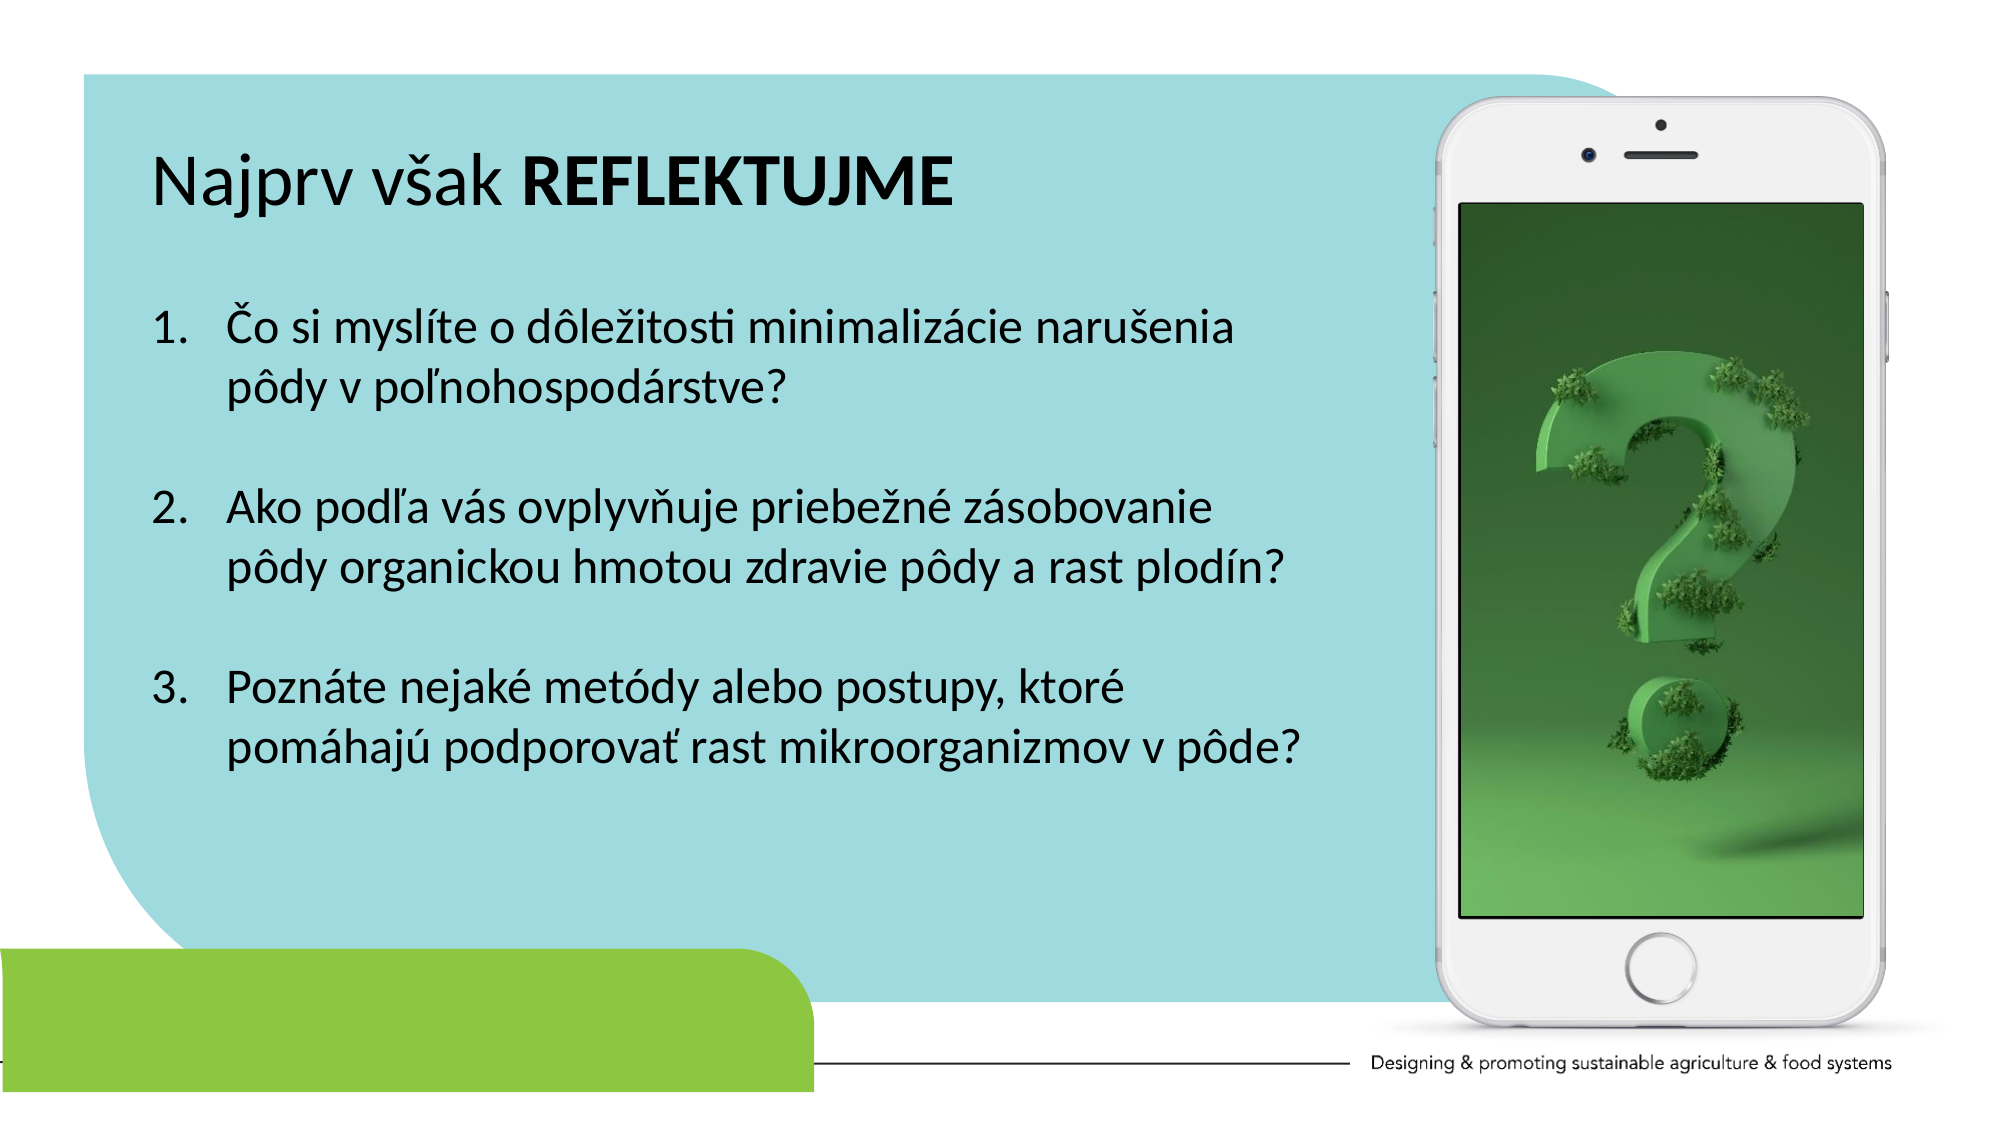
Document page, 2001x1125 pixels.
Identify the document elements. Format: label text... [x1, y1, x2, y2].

picture [1328, 37, 2000, 1088]
list Najprv však REFLEKTUJME [137, 123, 1094, 286]
list Čo si myslíte o dôležitosti minimalizácie narušenia pôdy v poľnohospodárstve? Ako podľa vás ovplyvňuje priebežné zásobovanie pôdy organickou hmotou zdravie pôdy a rast plodín? Poznáte nejaké metódy alebo postupy, ktoré pomáhajú podporovať rast mikroorganizmov v pôde? [137, 285, 1329, 826]
